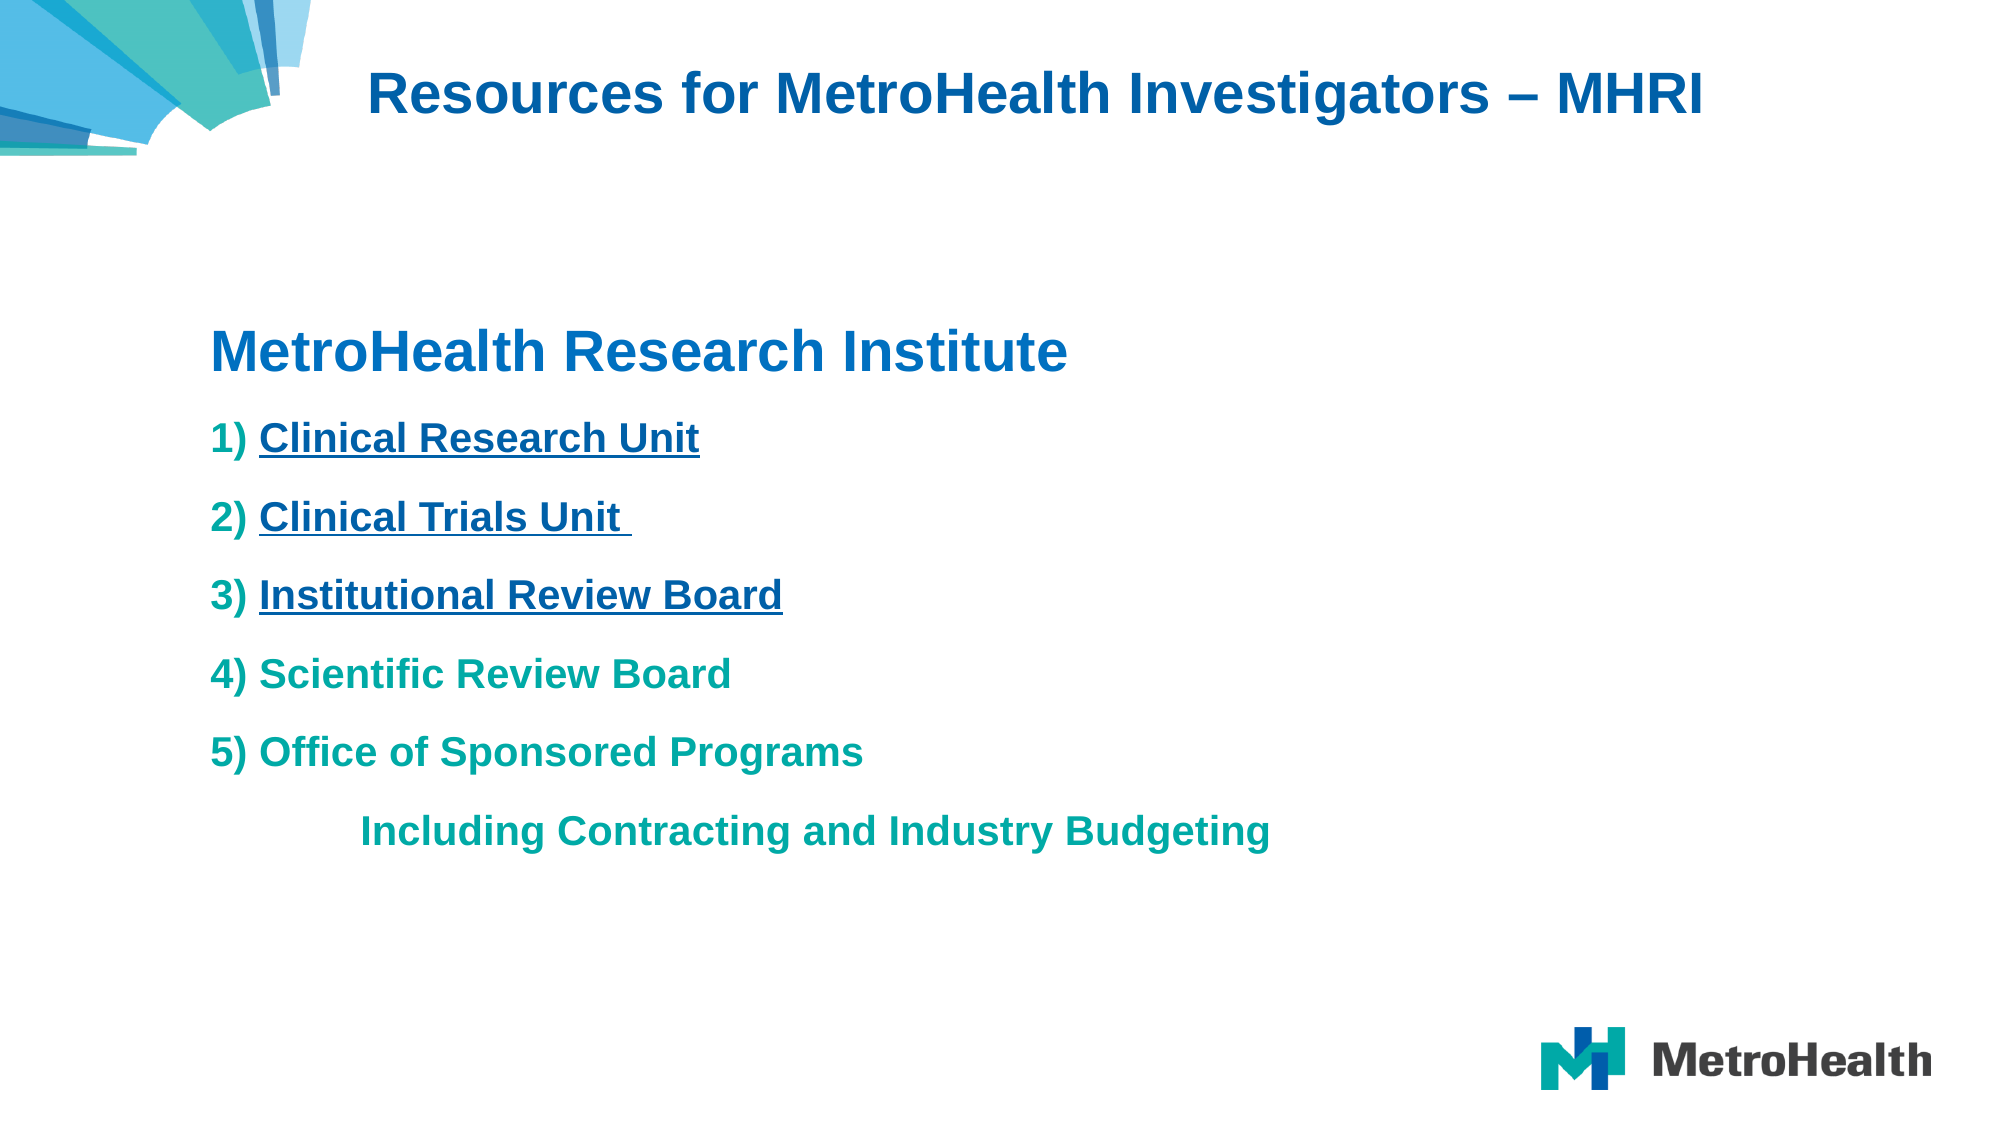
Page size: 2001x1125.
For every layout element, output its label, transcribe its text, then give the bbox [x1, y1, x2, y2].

list MetroHealth Research Institute 1) Clinical Research Unit 2) Clinical Trials Unit 3) Institutional Review Board 4) Scientific Review Board 5) Office of Sponsored Programs Including Contracting and Industry Budgeting [195, 277, 1806, 928]
title Resources for MetroHealth Investigators – MHRI [352, 18, 1947, 162]
picture [1541, 1027, 1931, 1090]
picture [0, 0, 311, 156]
